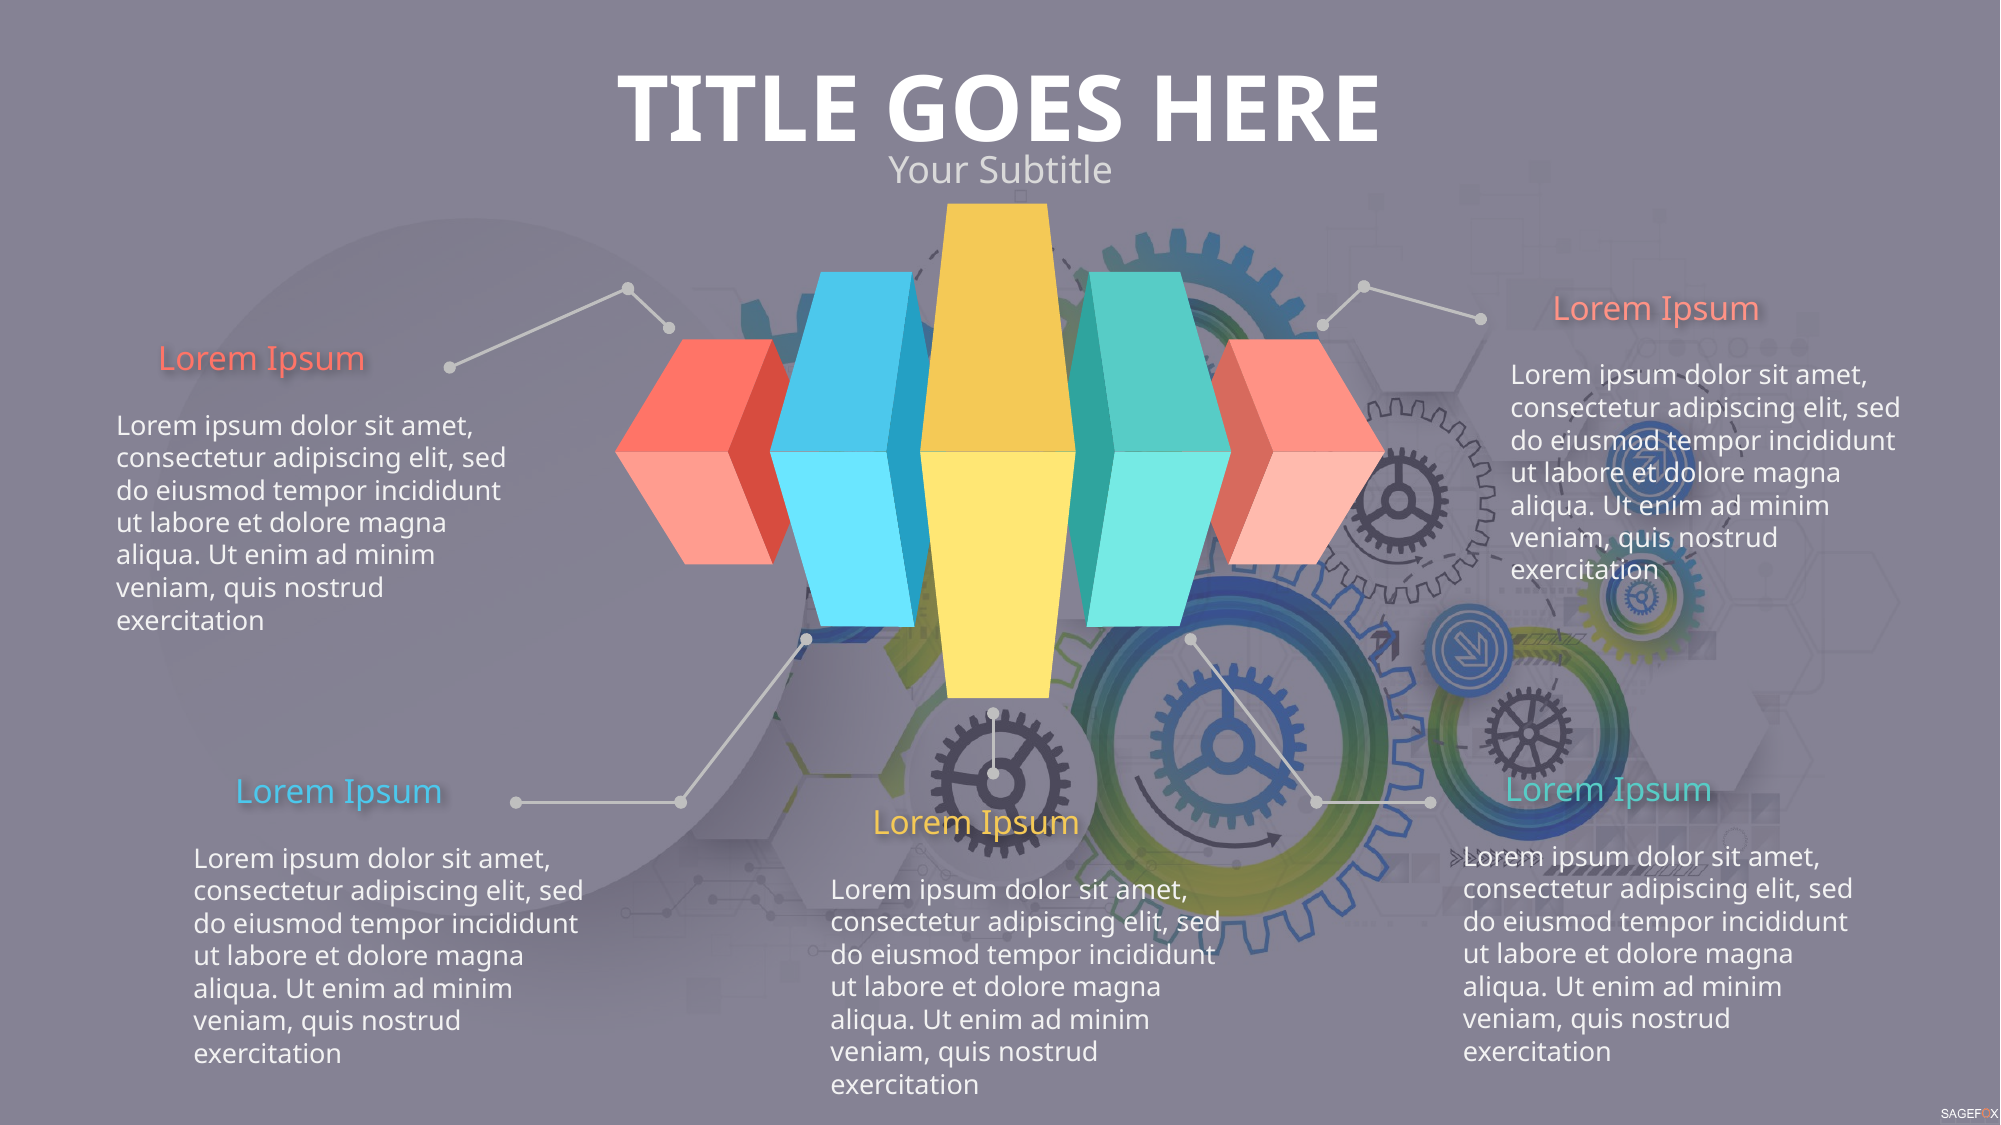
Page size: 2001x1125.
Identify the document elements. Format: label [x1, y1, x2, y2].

text_box [1500, 279, 1931, 560]
text_box [106, 329, 537, 611]
text_box [1452, 760, 1884, 1042]
picture [1940, 0, 2001, 1125]
text_box [515, 639, 807, 803]
text_box [769, 271, 920, 627]
text_box [183, 762, 614, 1044]
text_box [1232, 339, 1385, 565]
text_box [1076, 271, 1232, 627]
text_box [493, 257, 626, 438]
text_box [1342, 269, 1462, 375]
text_box [614, 339, 769, 565]
text_box [548, 42, 1452, 199]
text_box [920, 203, 1076, 699]
text_box [820, 793, 1251, 1075]
text_box [1190, 639, 1431, 803]
